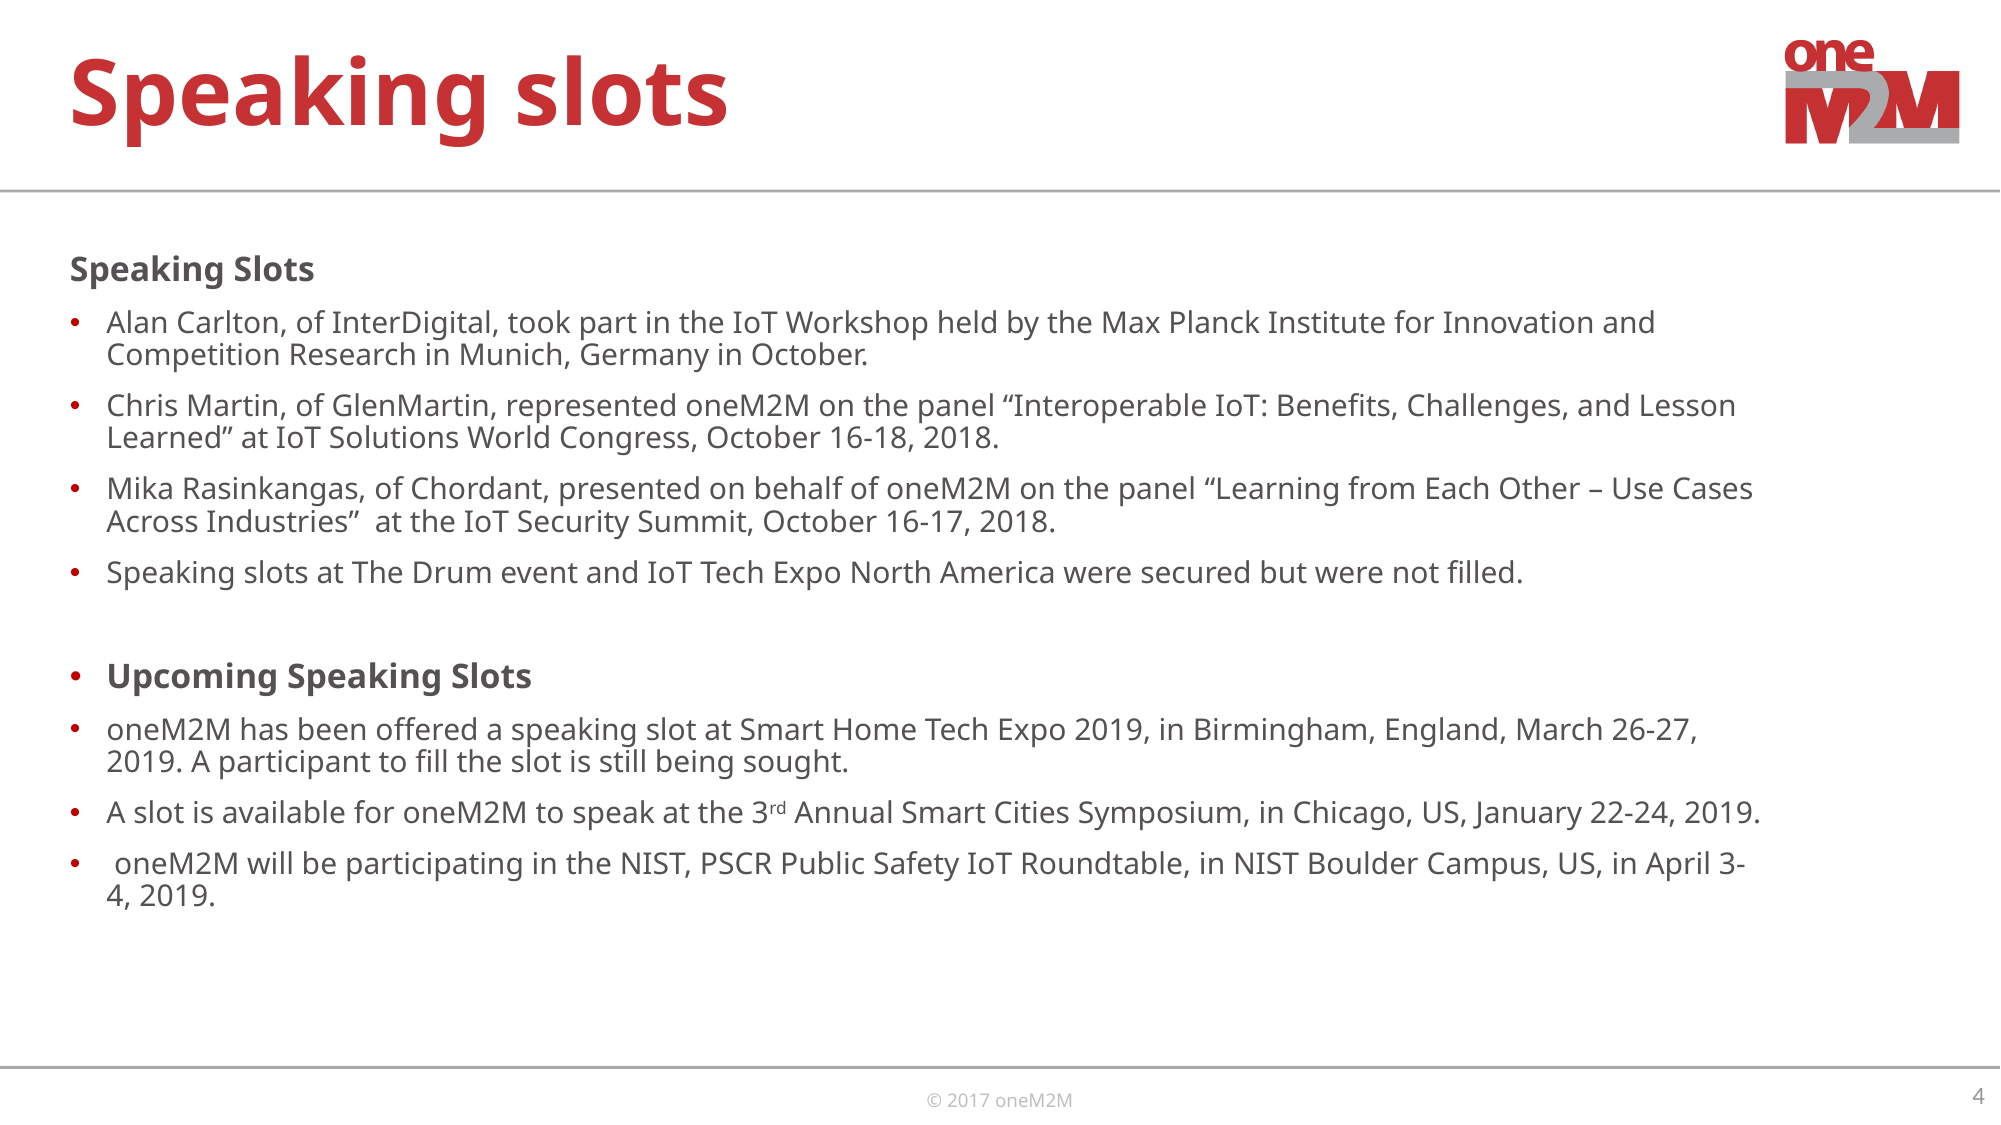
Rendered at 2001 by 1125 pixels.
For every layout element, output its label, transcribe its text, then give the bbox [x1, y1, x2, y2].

picture [1763, 17, 1981, 166]
list Speaking Slots Alan Carlton, of InterDigital, took part in the IoT Workshop held by the Max Planck Institute for Innovation and Competition Research in Munich, Germany in October. Chris Martin, of GlenMartin, represented oneM2M on the panel “Interoperable IoT: Benefits, Challenges, and Lesson Learned” at IoT Solutions World Congress, October 16-18, 2018. Mika Rasinkangas, of Chordant, presented on behalf of oneM2M on the panel “Learning from Each Other – Use Cases Across Industries” at the IoT Security Summit, October 16-17, 2018. Speaking slots at The Drum event and IoT Tech Expo North America were secured but were not filled. Upcoming Speaking Slots oneM2M has been offered a speaking slot at Smart Home Tech Expo 2019, in Birmingham, England, March 26-27, 2019. A participant to fill the slot is still being sought. A slot is available for oneM2M to speak at the 3rd Annual Smart Cities Symposium, in Chicago, US, January 22-24, 2019. oneM2M will be participating in the NIST, PSCR Public Safety IoT Roundtable, in NIST Boulder Campus, US, in April 3-4, 2019. [54, 245, 1780, 959]
title Speaking slots [54, 0, 1343, 193]
slide_number 4 [1918, 1065, 2000, 1125]
